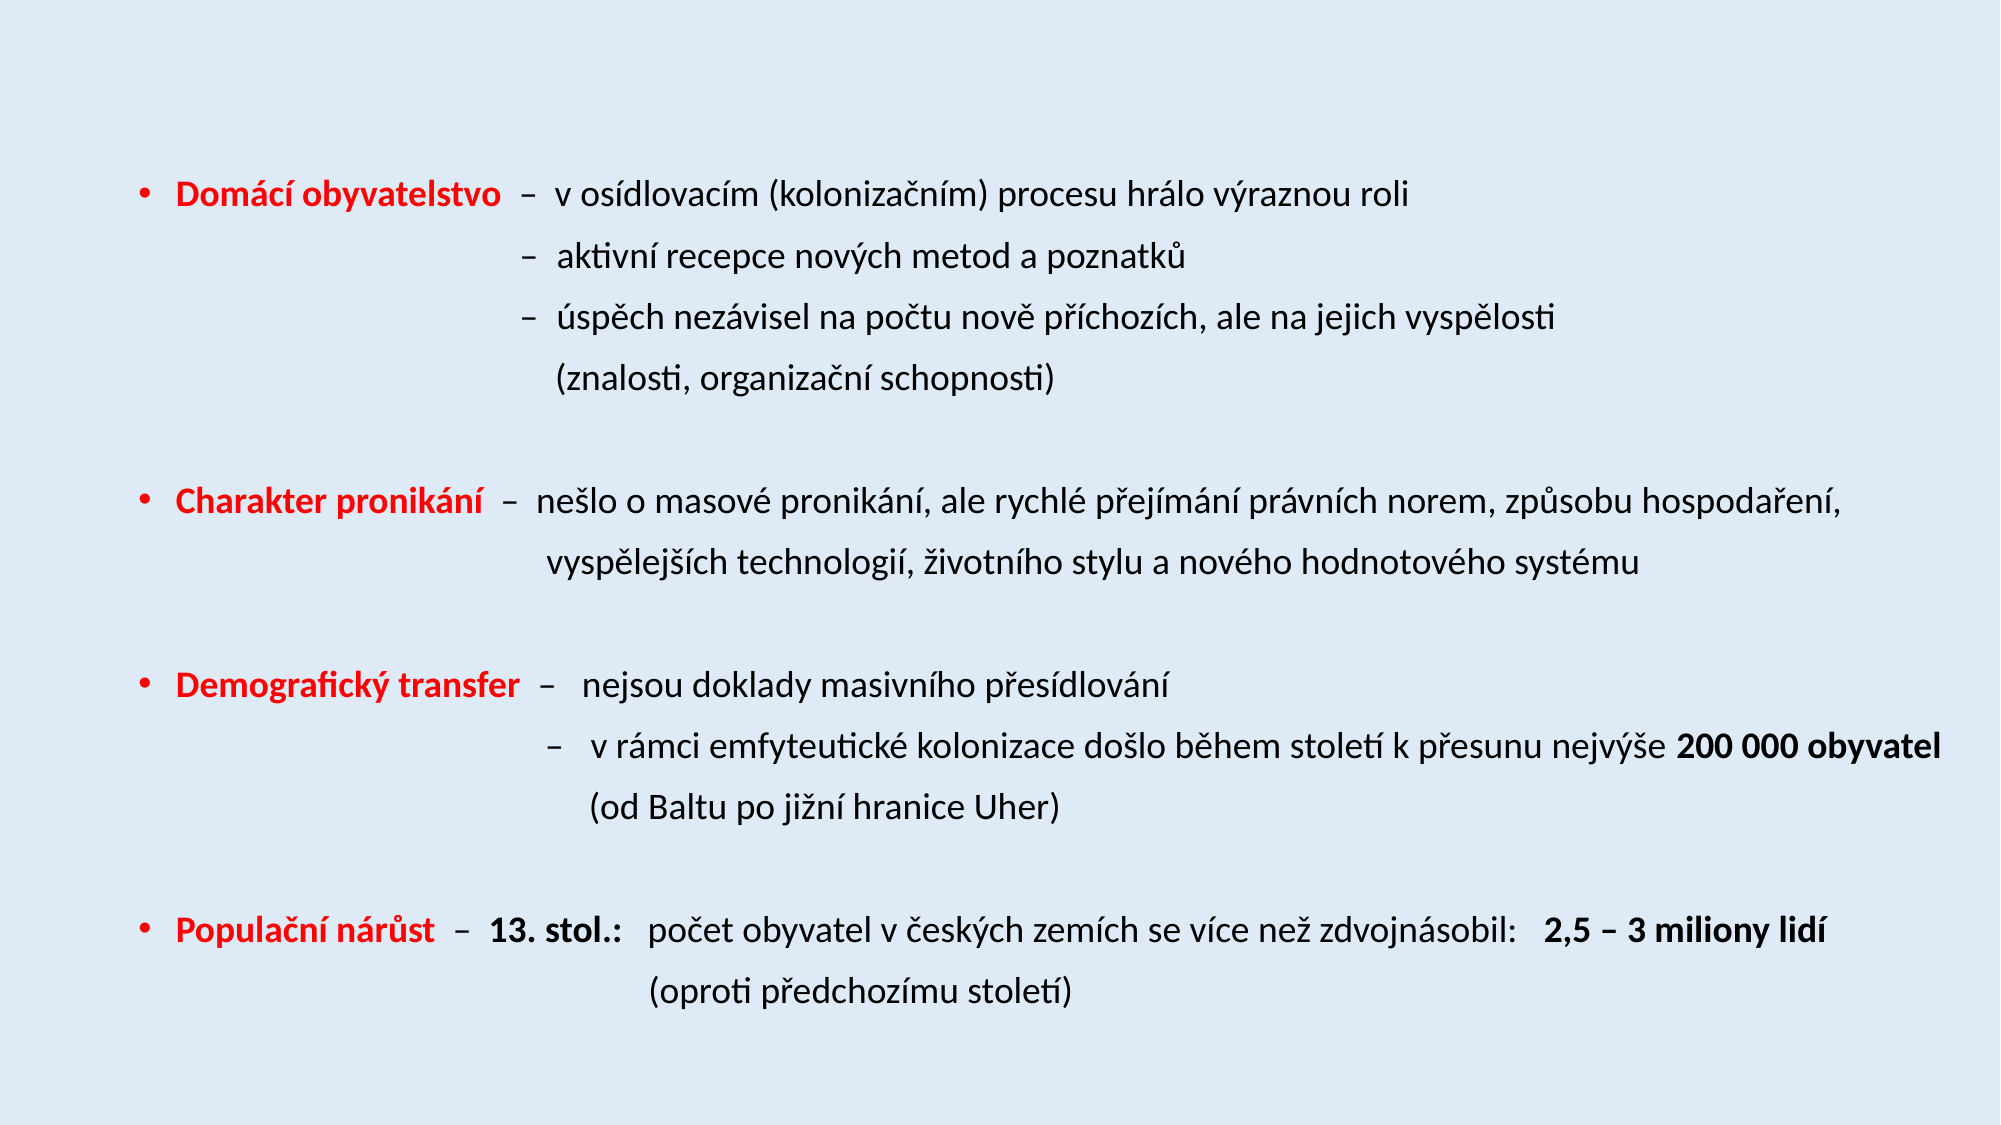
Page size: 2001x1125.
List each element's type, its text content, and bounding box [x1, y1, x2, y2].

list Domácí obyvatelstvo – v osídlovacím (kolonizačním) procesu hrálo výraznou roli – aktivní recepce nových metod a poznatků – úspěch nezávisel na počtu nově příchozích, ale na jejich vyspělosti (znalosti, organizační schopnosti) Charakter pronikání – nešlo o masové pronikání, ale rychlé přejímání právních norem, způsobu hospodaření, vyspělejších technologií, životního stylu a nového hodnotového systému Demografický transfer – nejsou doklady masivního přesídlování – v rámci emfyteutické kolonizace došlo během století k přesunu nejvýše 200 000 obyvatel (od Baltu po jižní hranice Uher) Populační nárůst – 13. stol.: počet obyvatel v českých zemích se více než zdvojnásobil: 2,5 – 3 miliony lidí (oproti předchozímu století) [123, 112, 2000, 1125]
